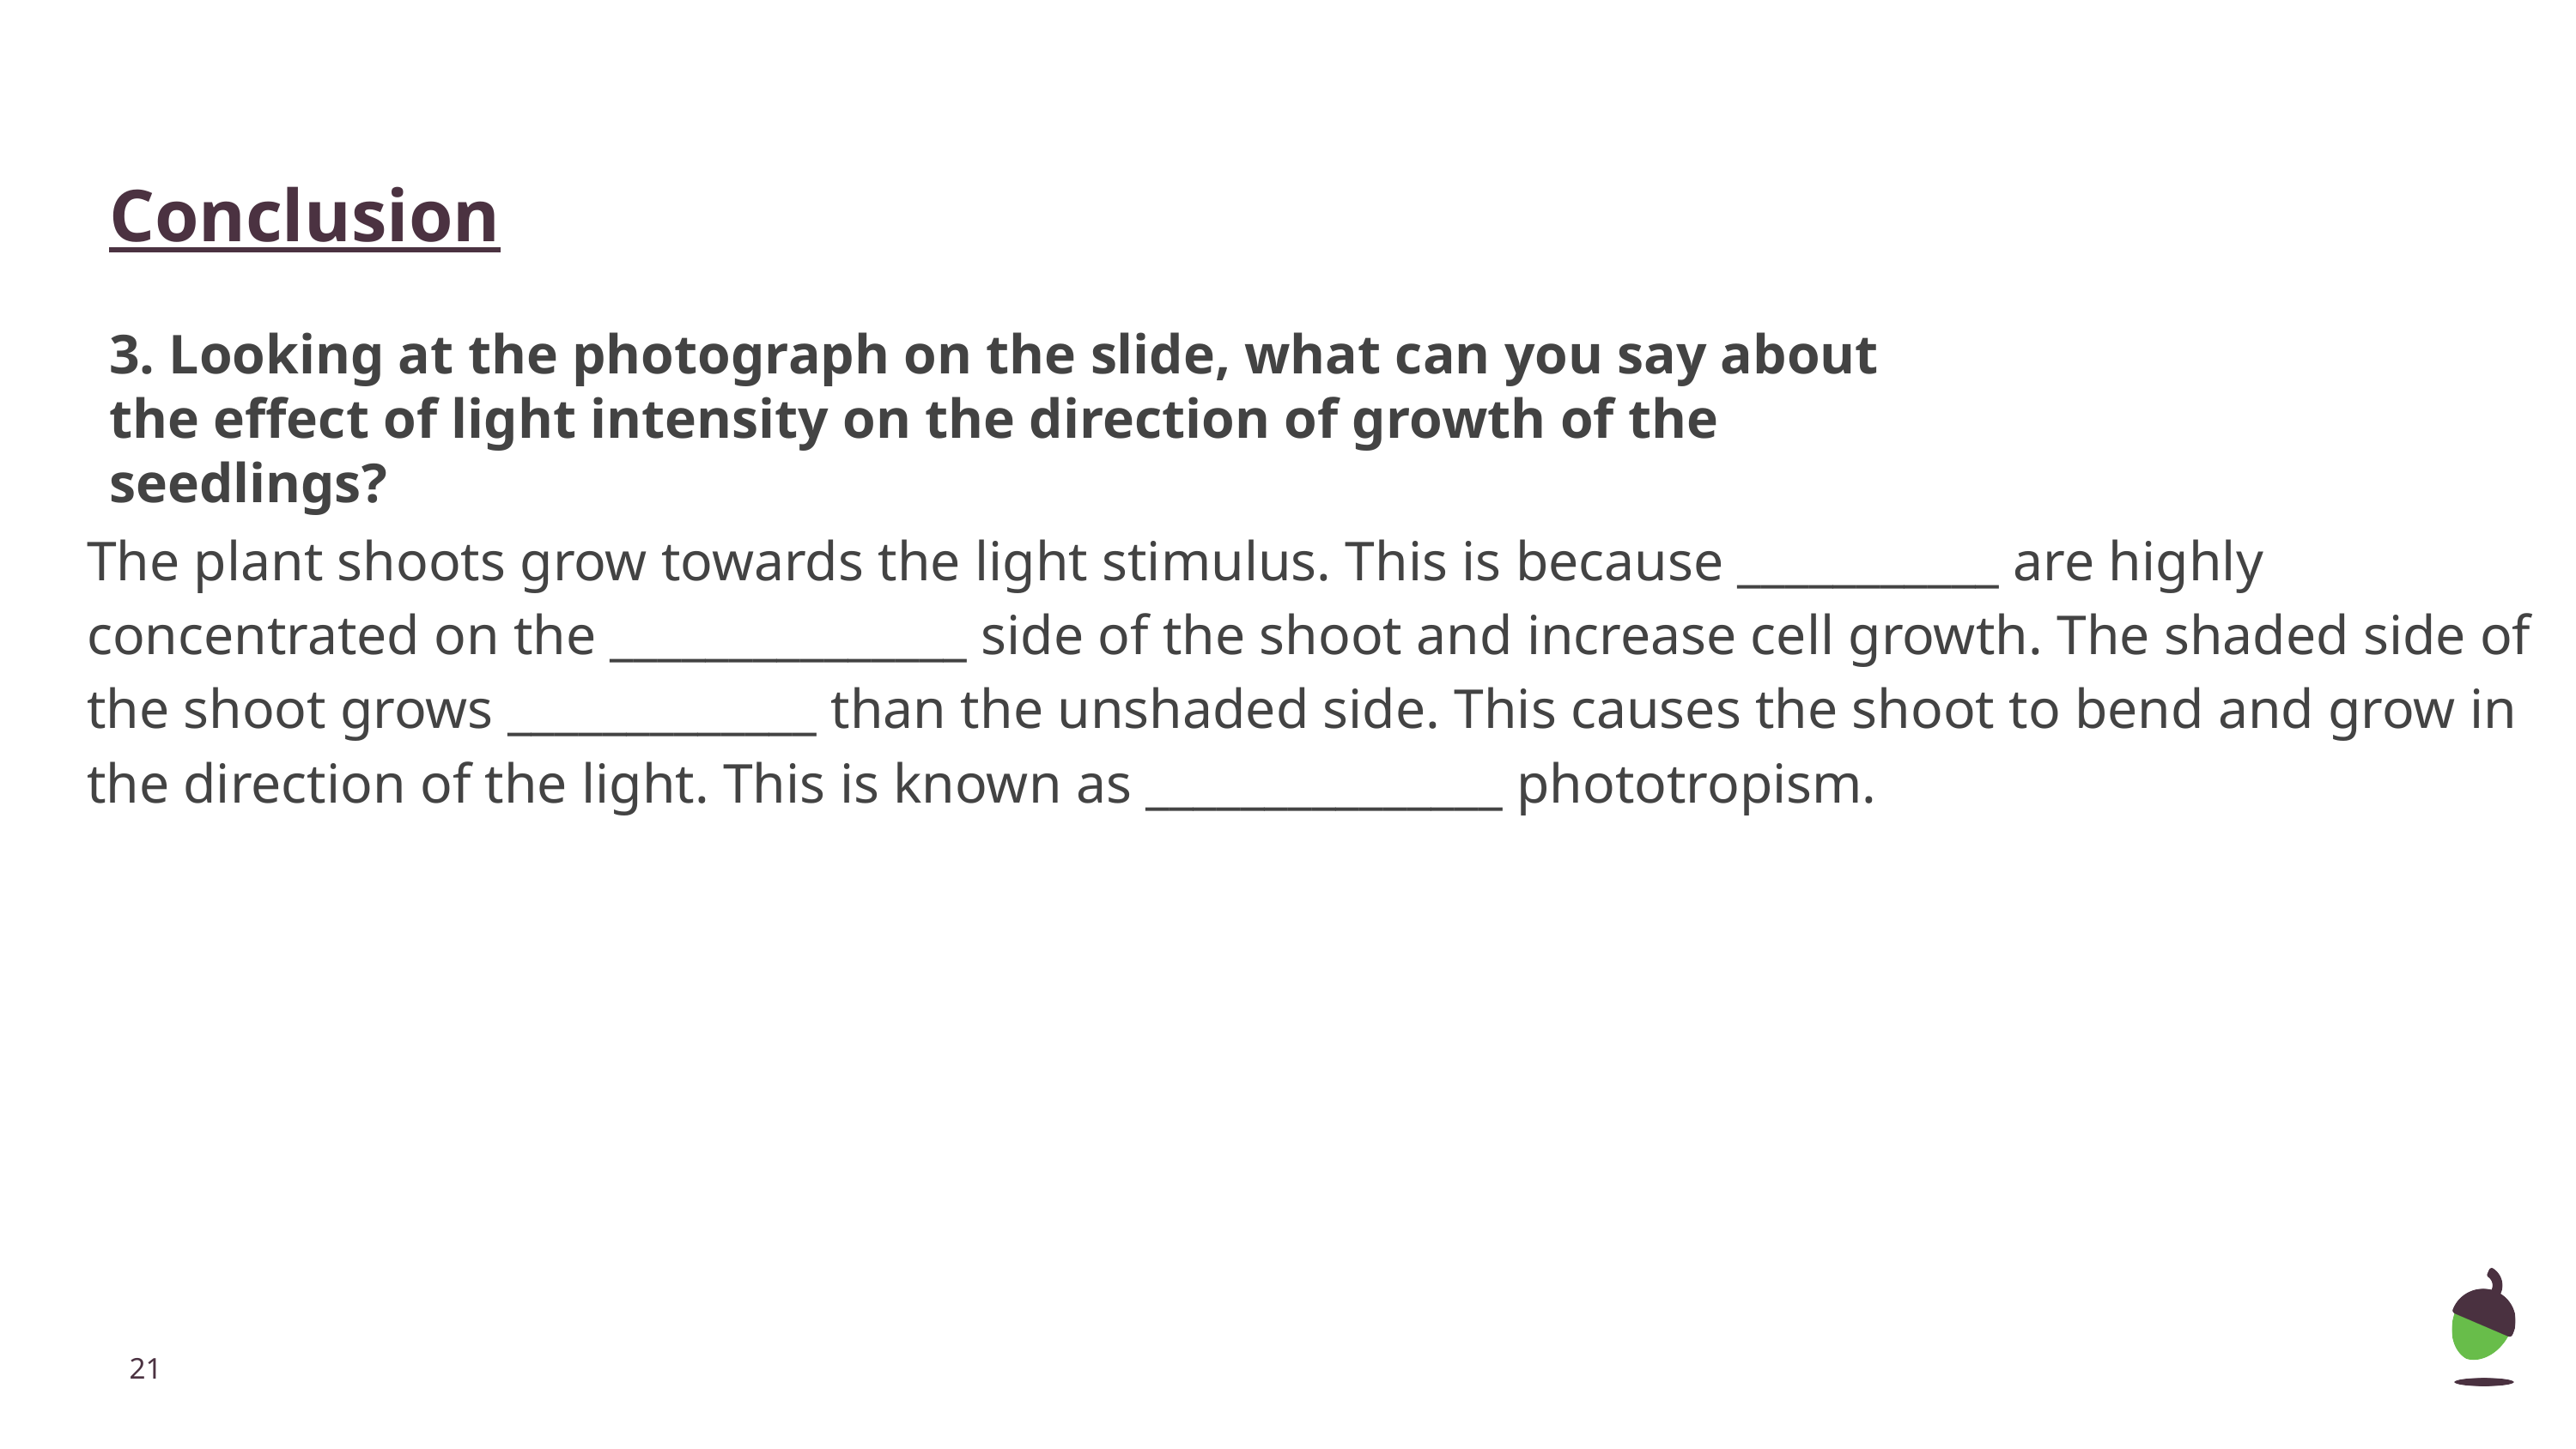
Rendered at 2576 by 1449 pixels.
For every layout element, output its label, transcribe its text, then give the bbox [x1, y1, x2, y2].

picture [2451, 1268, 2516, 1386]
slide_number ‹#› [129, 1349, 332, 1401]
text_box The plant shoots grow towards the light stimulus. This is because ___________ are highly concentrated on the _______________ side of the shoot and increase cell growth. The shaded side of the shoot grows _____________ than the unshaded side. This causes the shoot to bend and grow in the direction of the light. This is known as _______________ phototropism. [74, 504, 2549, 699]
text_box Conclusion 3. Looking at the photograph on the slide, what can you say about the effect of light intensity on the direction of growth of the seedlings? [96, 157, 1970, 504]
